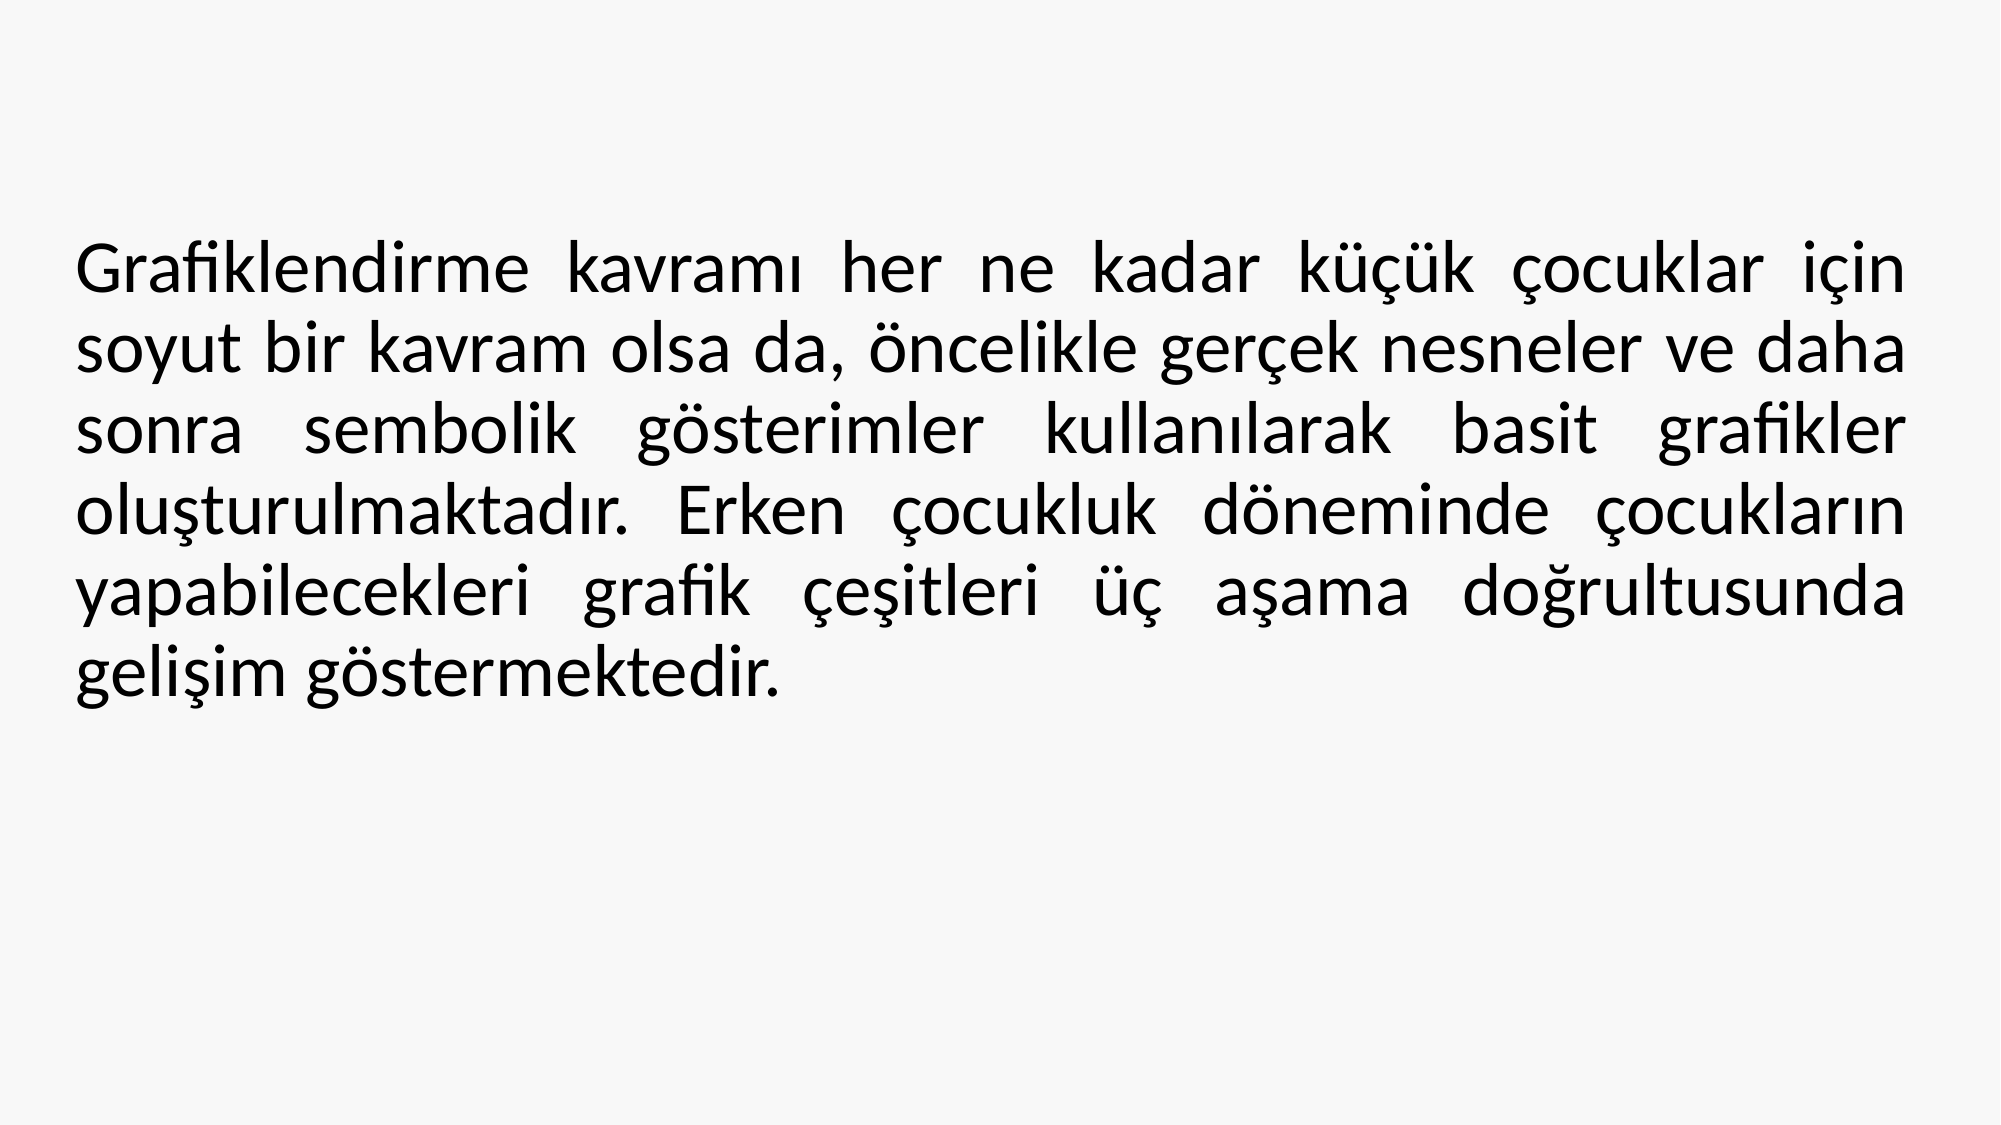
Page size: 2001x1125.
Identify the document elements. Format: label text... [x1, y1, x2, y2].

text_box Grafiklendirme kavramı her ne kadar küçük çocuklar için soyut bir kavram olsa da, öncelikle gerçek nesneler ve daha sonra sembolik gösterimler kullanılarak basit grafikler oluşturulmaktadır. Erken çocukluk döneminde çocukların yapabilecekleri grafik çeşitleri üç aşama doğrultusunda gelişim göstermektedir. [60, 219, 1925, 934]
